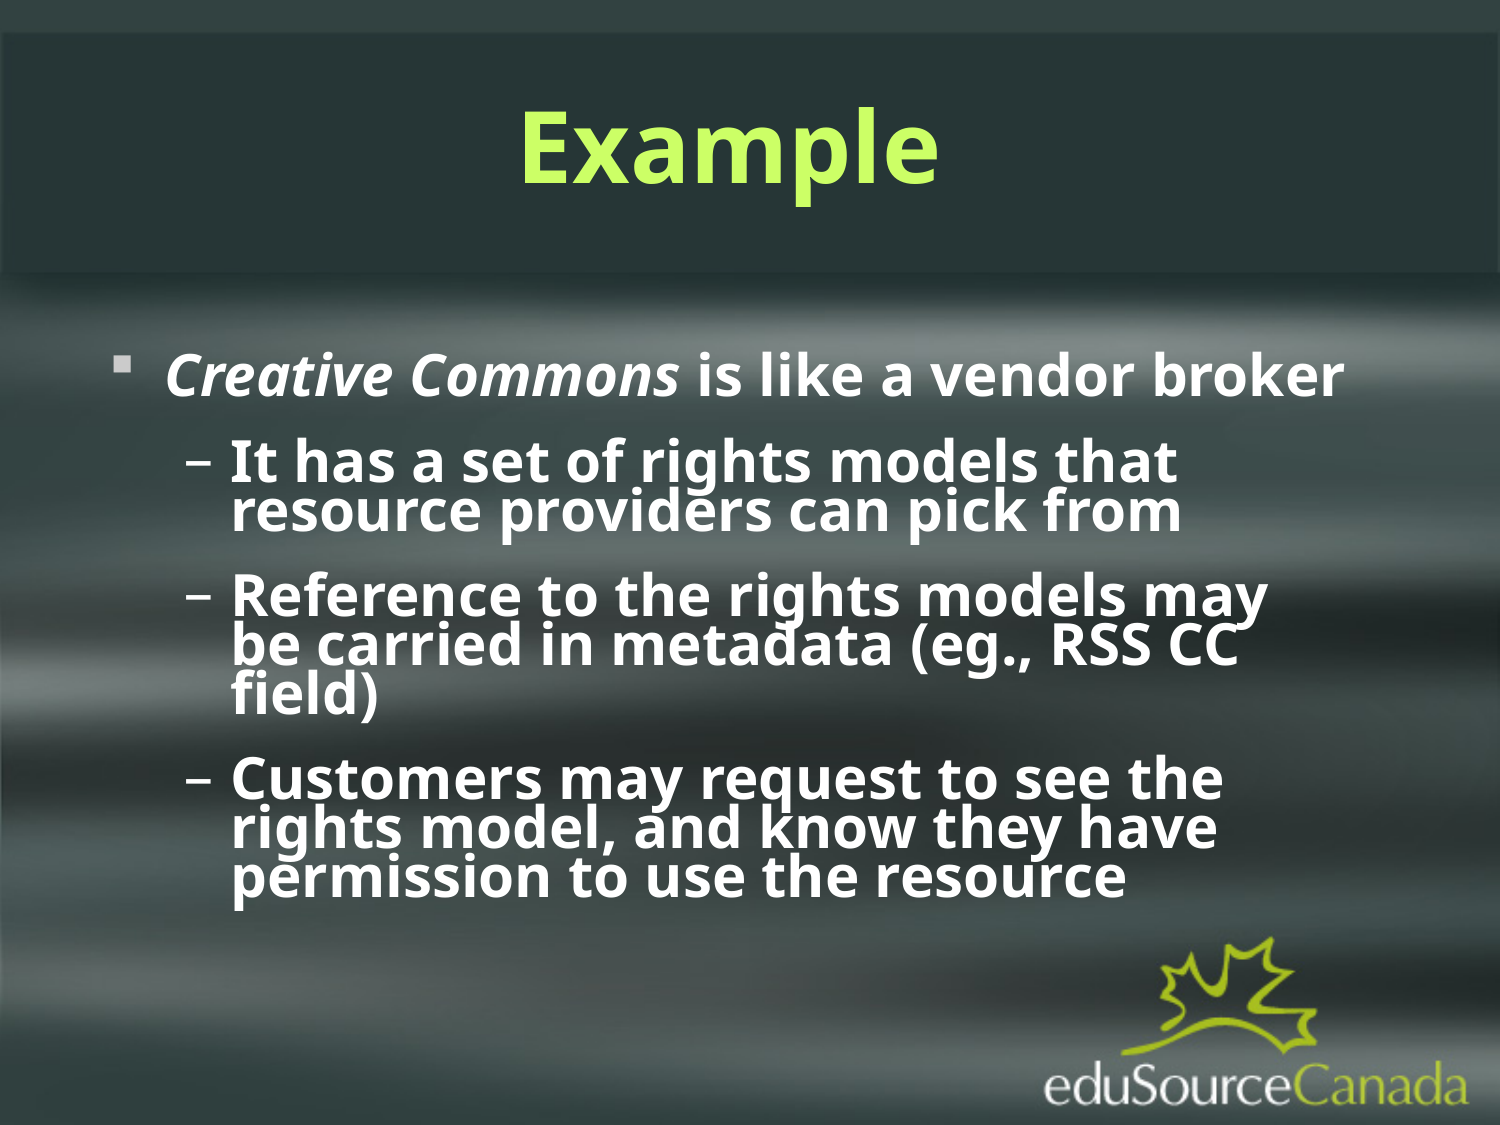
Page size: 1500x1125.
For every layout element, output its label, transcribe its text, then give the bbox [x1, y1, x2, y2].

list Creative Commons is like a vendor broker It has a set of rights models that resource providers can pick from Reference to the rights models may be carried in metadata (eg., RSS CC field) Customers may request to see the rights model, and know they have permission to use the resource [93, 350, 1369, 1013]
picture [0, 0, 1500, 1125]
title Example [91, 50, 1367, 238]
